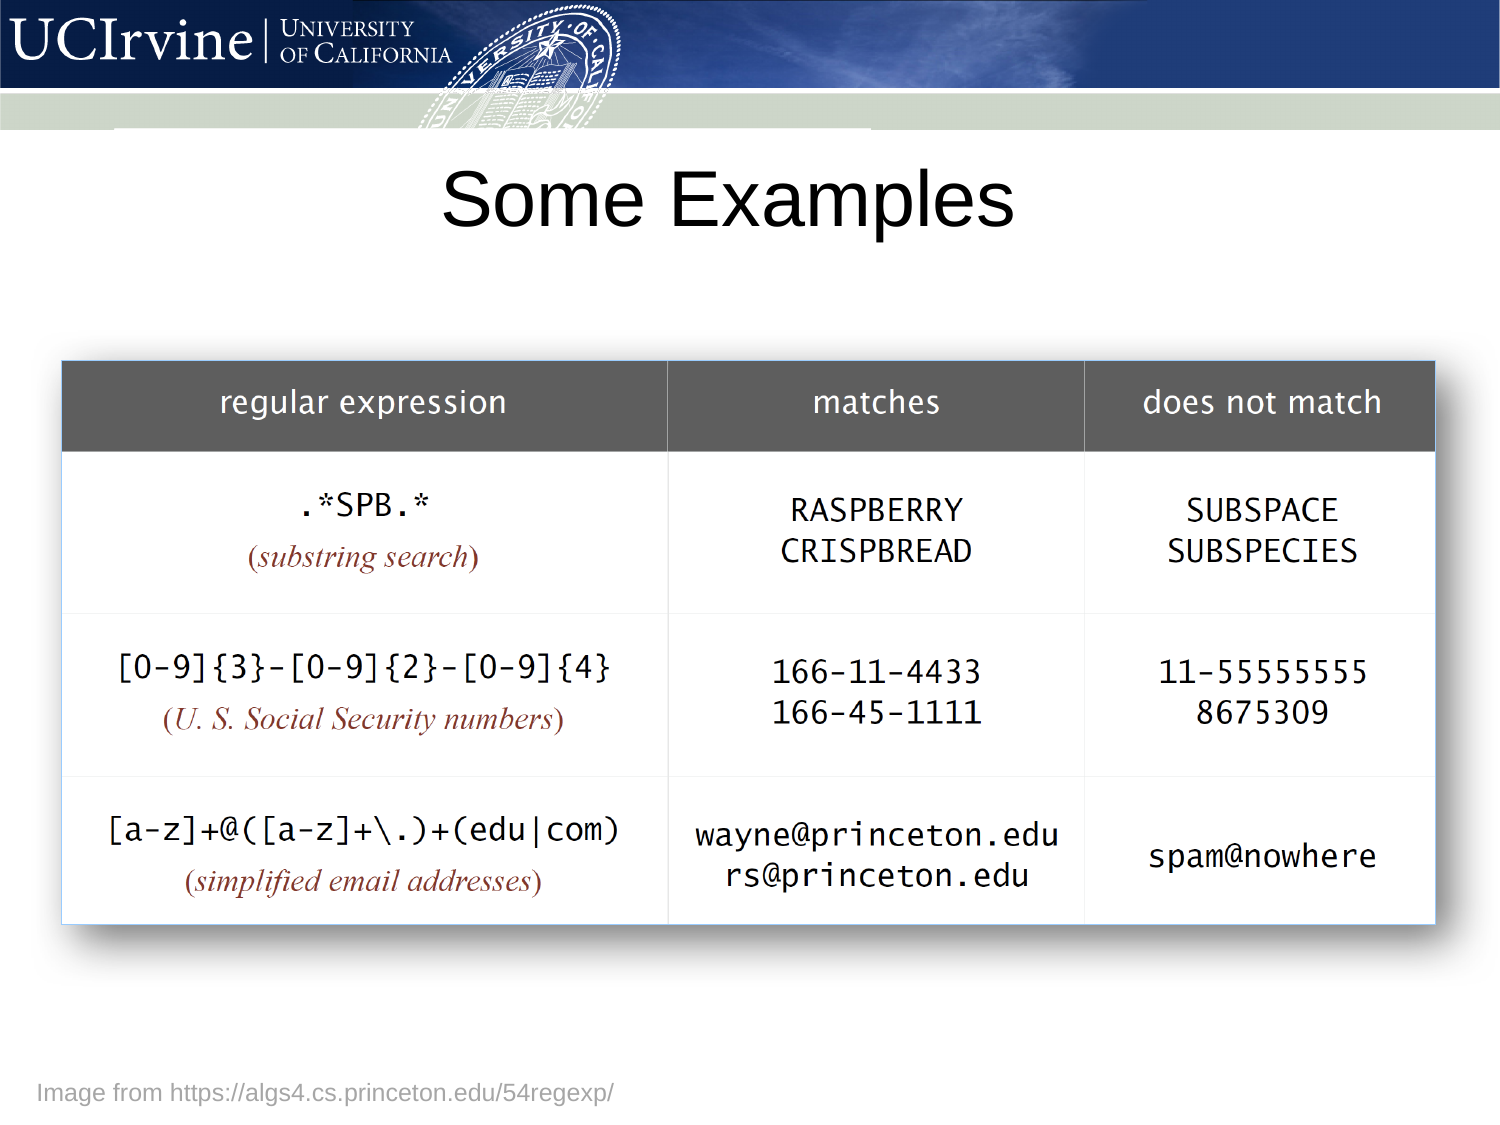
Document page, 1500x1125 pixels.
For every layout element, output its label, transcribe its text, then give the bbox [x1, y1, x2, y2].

picture [61, 360, 1436, 925]
picture [0, 0, 1500, 136]
title Some Examples [20, 126, 1436, 279]
text_box Image from https://algs4.cs.princeton.edu/54regexp/ [21, 1069, 631, 1115]
